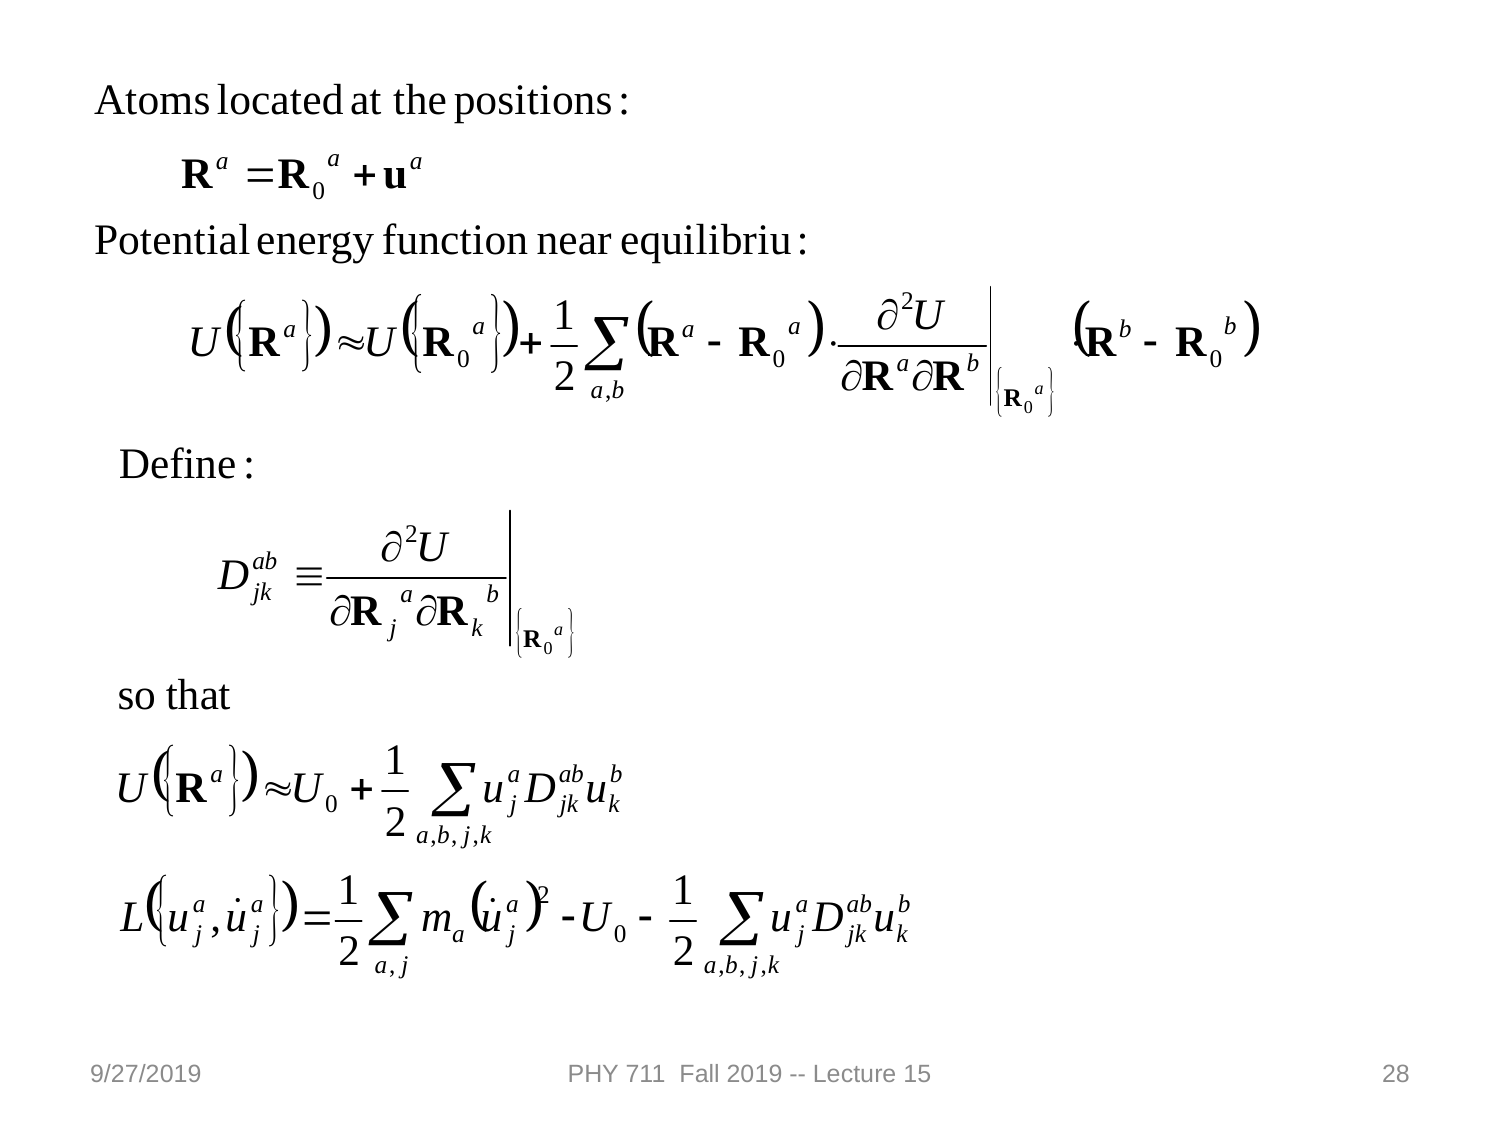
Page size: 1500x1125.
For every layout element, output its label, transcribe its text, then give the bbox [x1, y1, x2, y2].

slide_number 28 [1074, 1042, 1425, 1103]
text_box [112, 437, 919, 989]
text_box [87, 74, 1261, 423]
footer PHY 711 Fall 2019 -- Lecture 15 [512, 1042, 988, 1103]
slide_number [75, 1042, 425, 1103]
